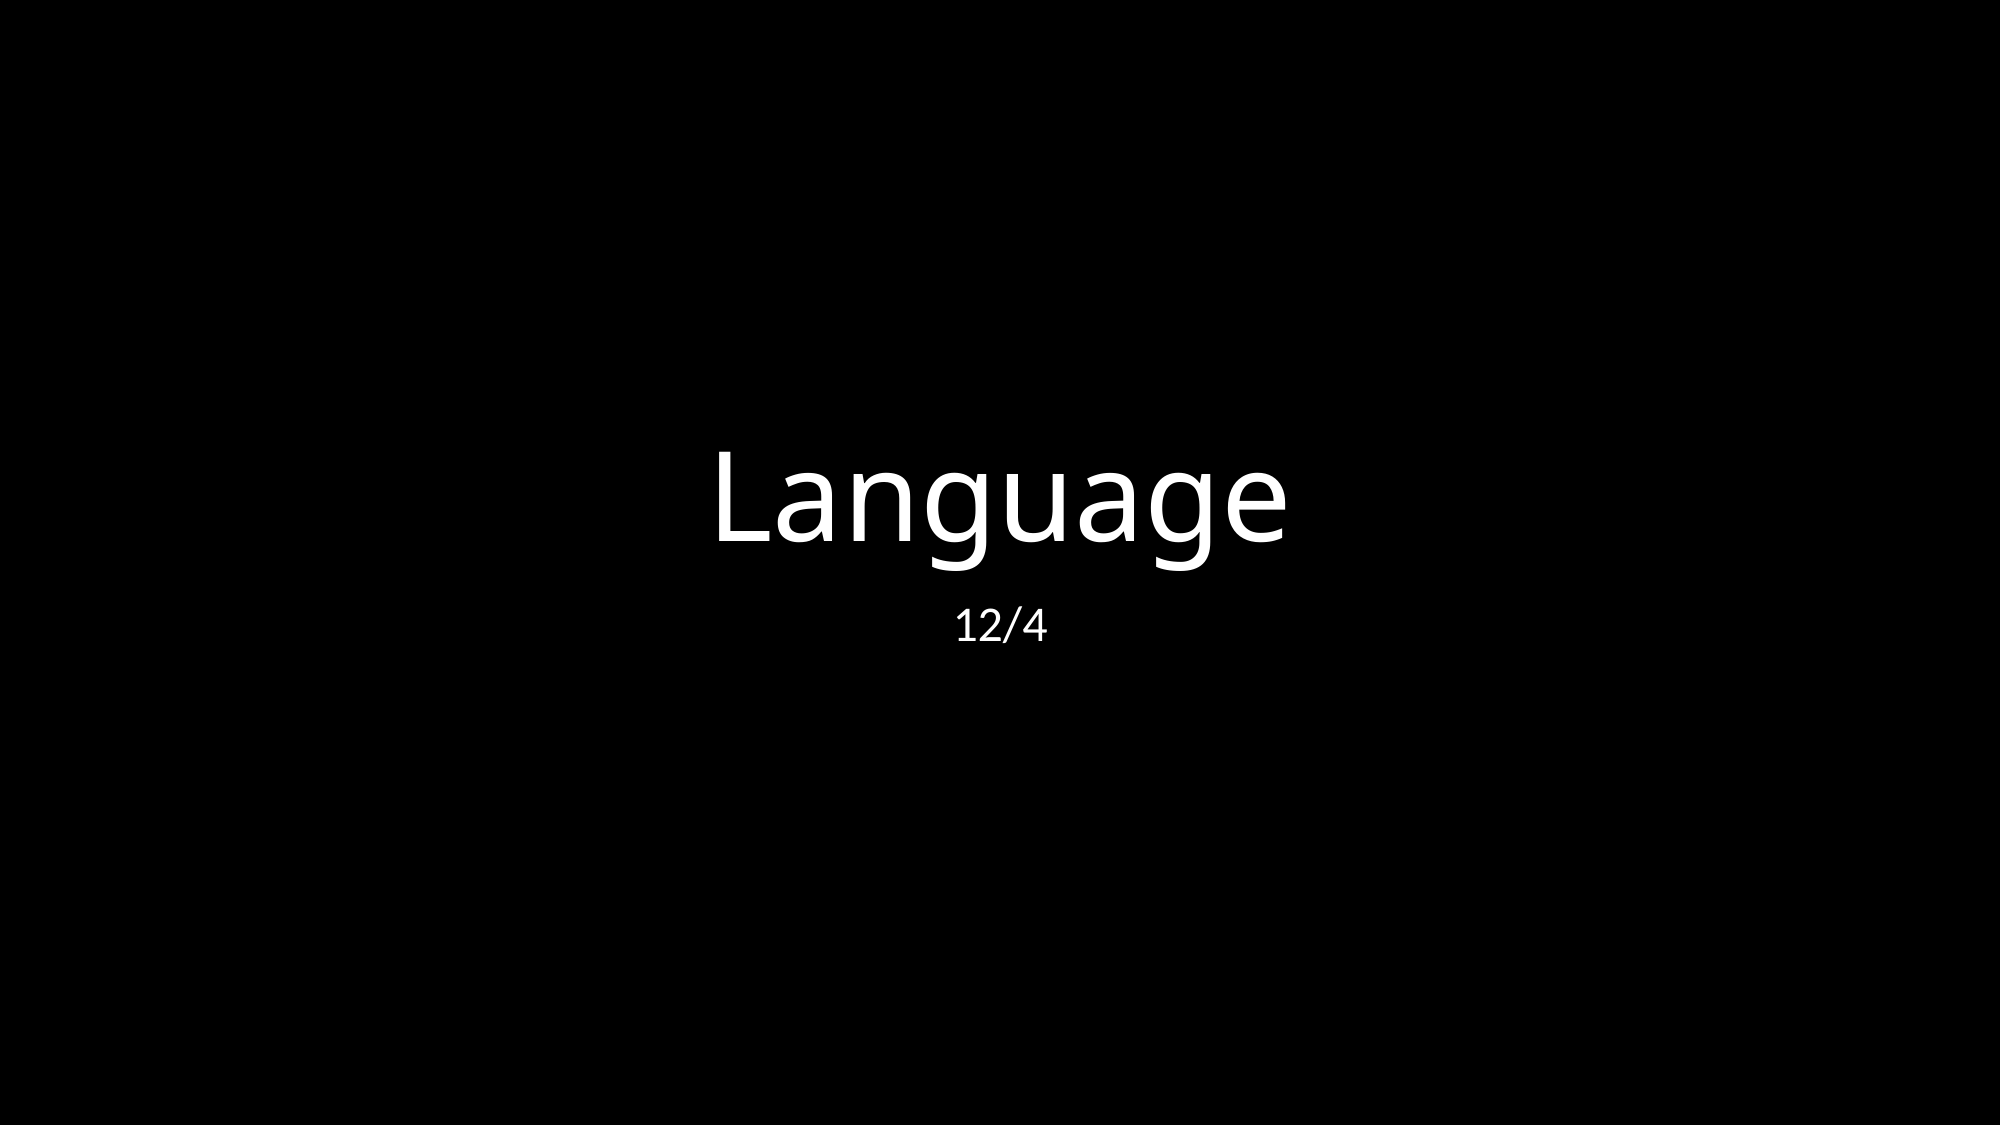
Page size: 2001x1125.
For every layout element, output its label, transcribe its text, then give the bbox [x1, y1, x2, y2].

subtitle 12/4 [249, 590, 1750, 863]
title Language [249, 184, 1750, 576]
